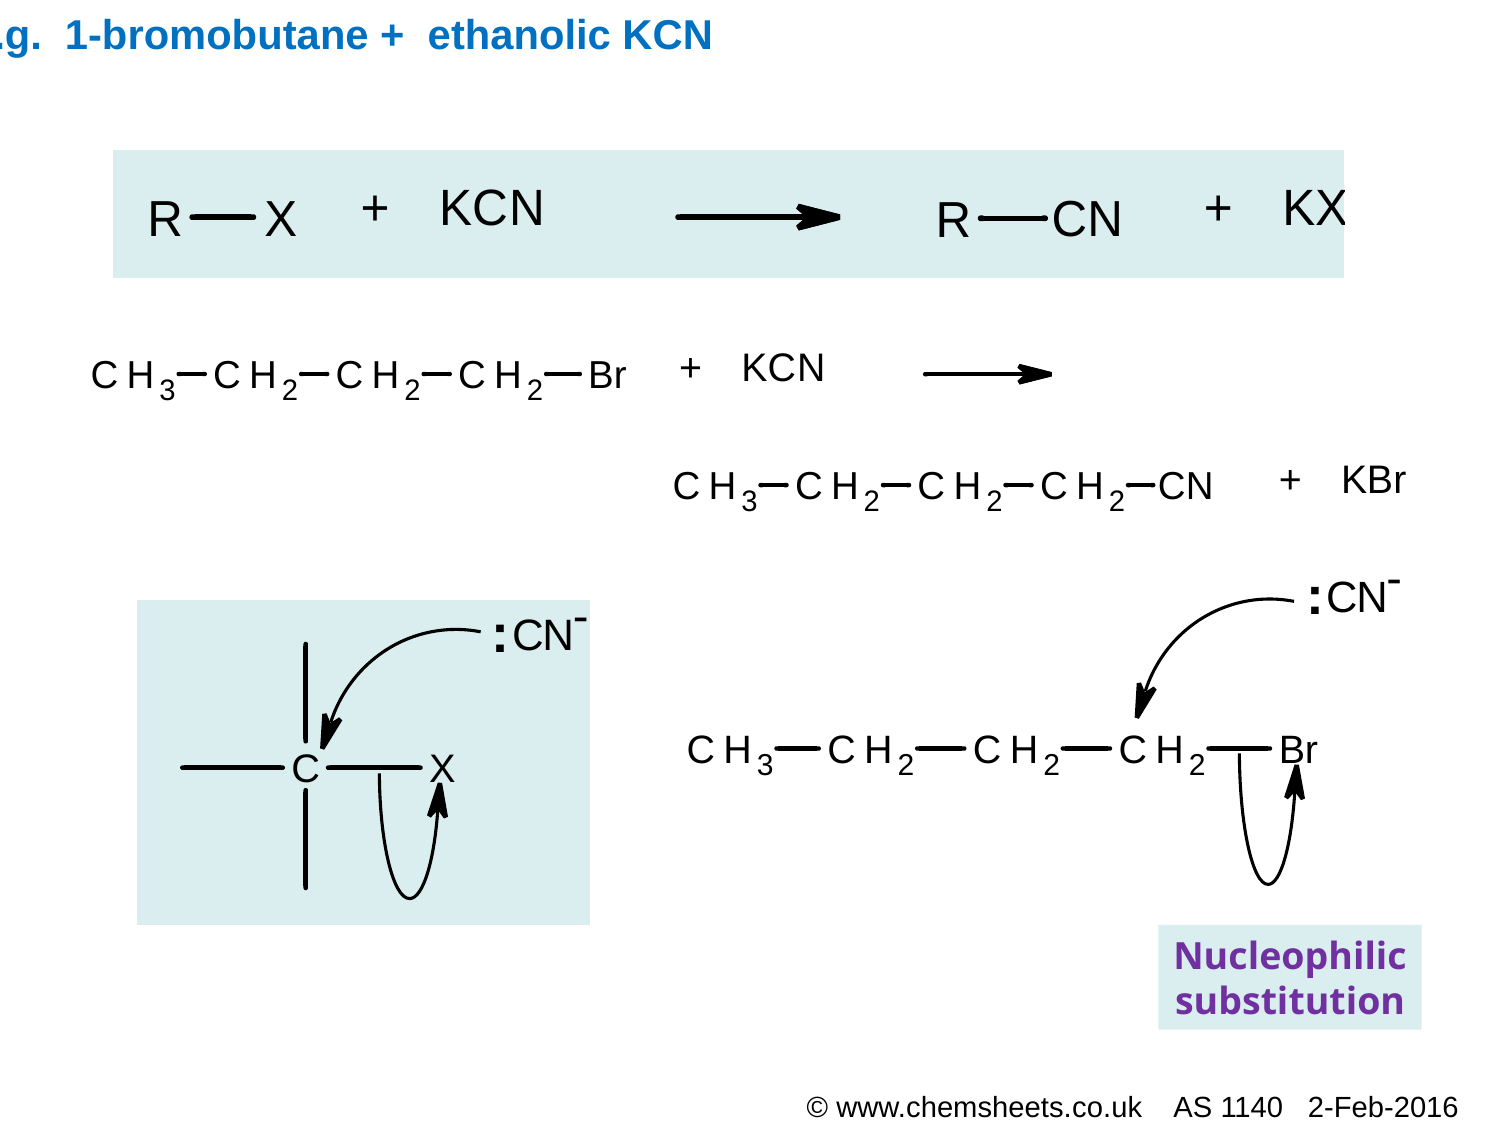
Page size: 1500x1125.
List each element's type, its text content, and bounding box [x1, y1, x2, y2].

text_box Nucleophilic substitution [1158, 924, 1422, 1030]
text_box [112, 149, 1345, 278]
text_box © www.chemsheets.co.uk AS 1140 2-Feb-2016 [791, 1080, 1475, 1125]
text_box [649, 562, 1404, 890]
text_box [137, 599, 590, 926]
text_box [49, 324, 1417, 538]
text_box e.g. 1-bromobutane + ethanolic KCN [0, 0, 729, 65]
